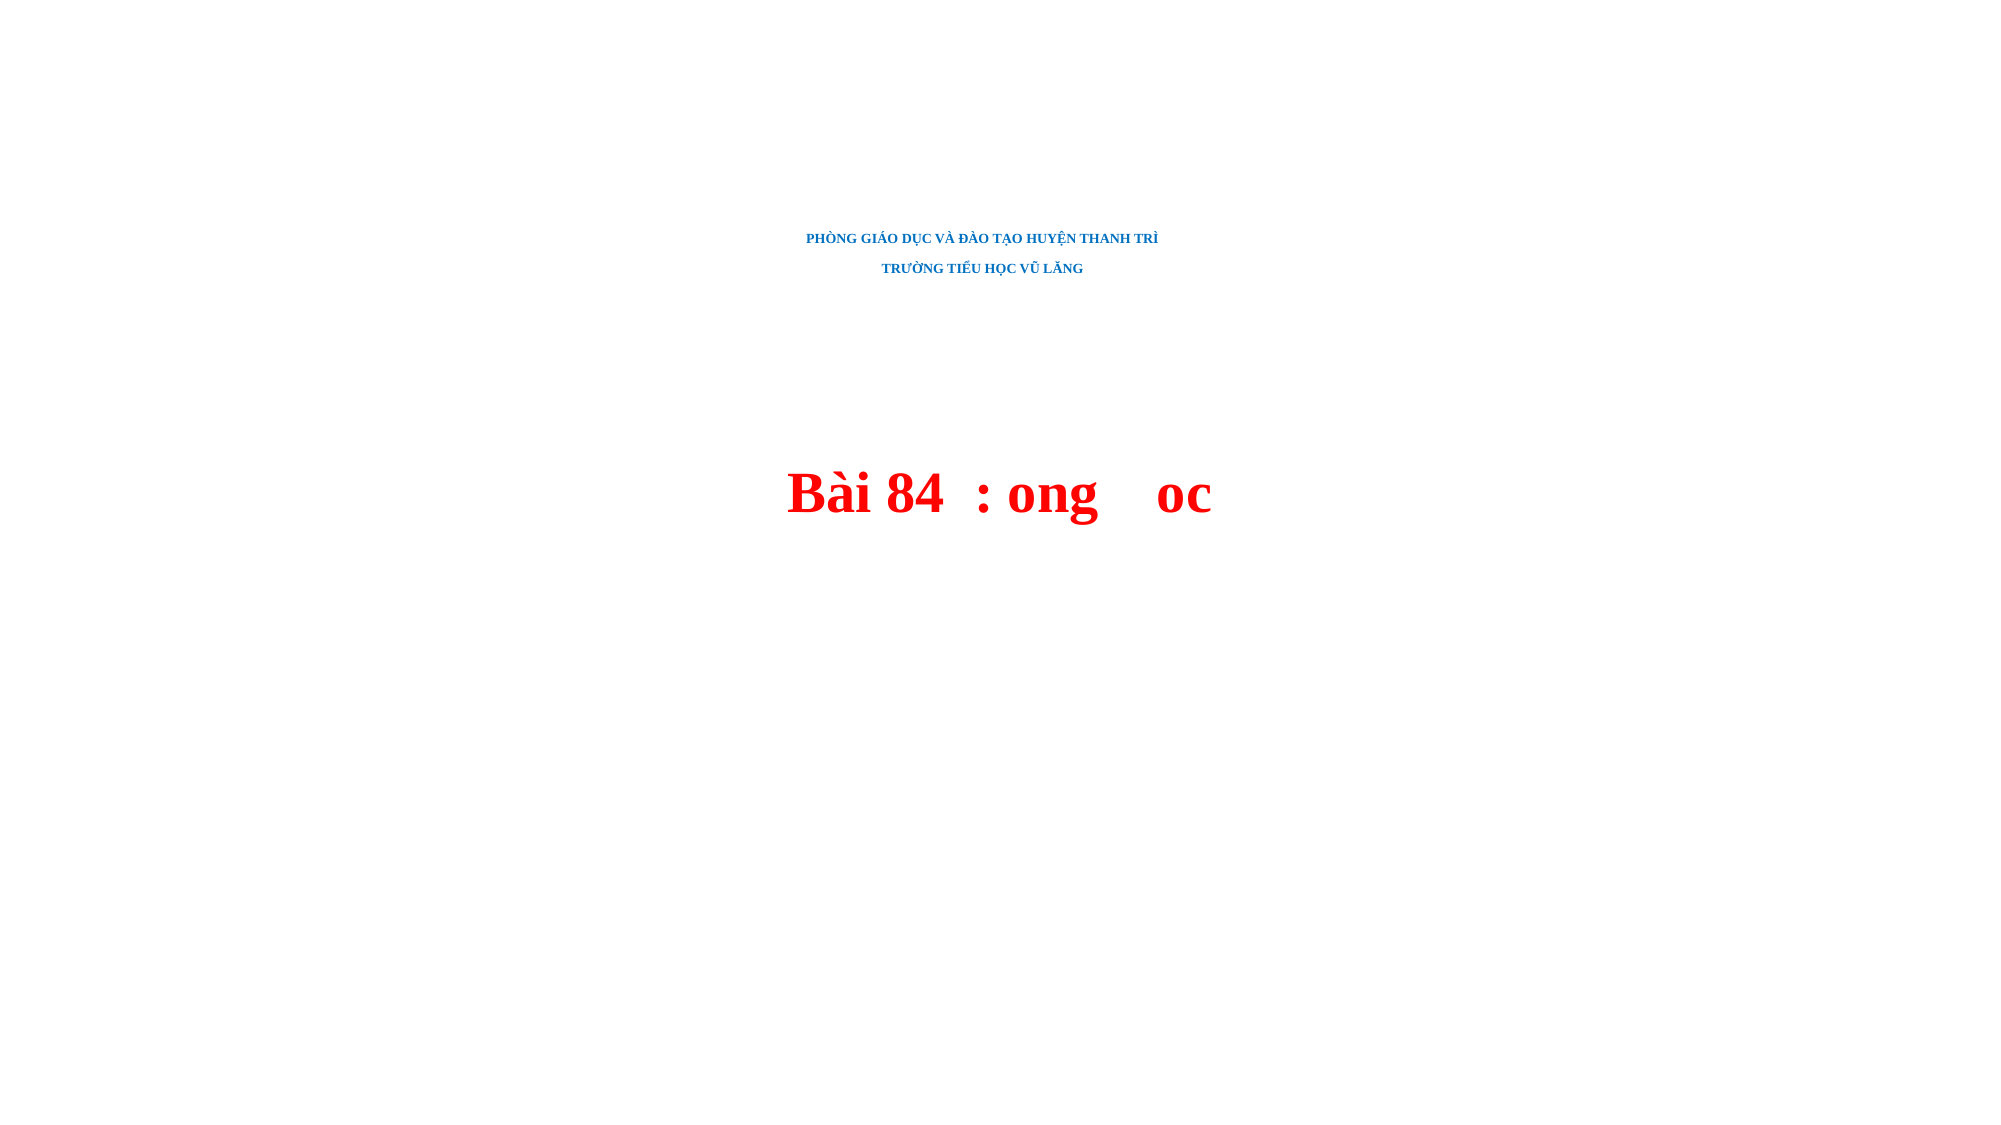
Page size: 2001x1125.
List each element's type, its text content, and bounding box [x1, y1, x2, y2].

title PHÒNG GIÁO DỤC VÀ ĐÀO TẠO HUYỆN THANH TRÌ TRƯỜNG TIỂU HỌC VŨ LĂNG [34, 48, 1932, 285]
list Bài 84 : ong oc [291, 454, 1709, 720]
